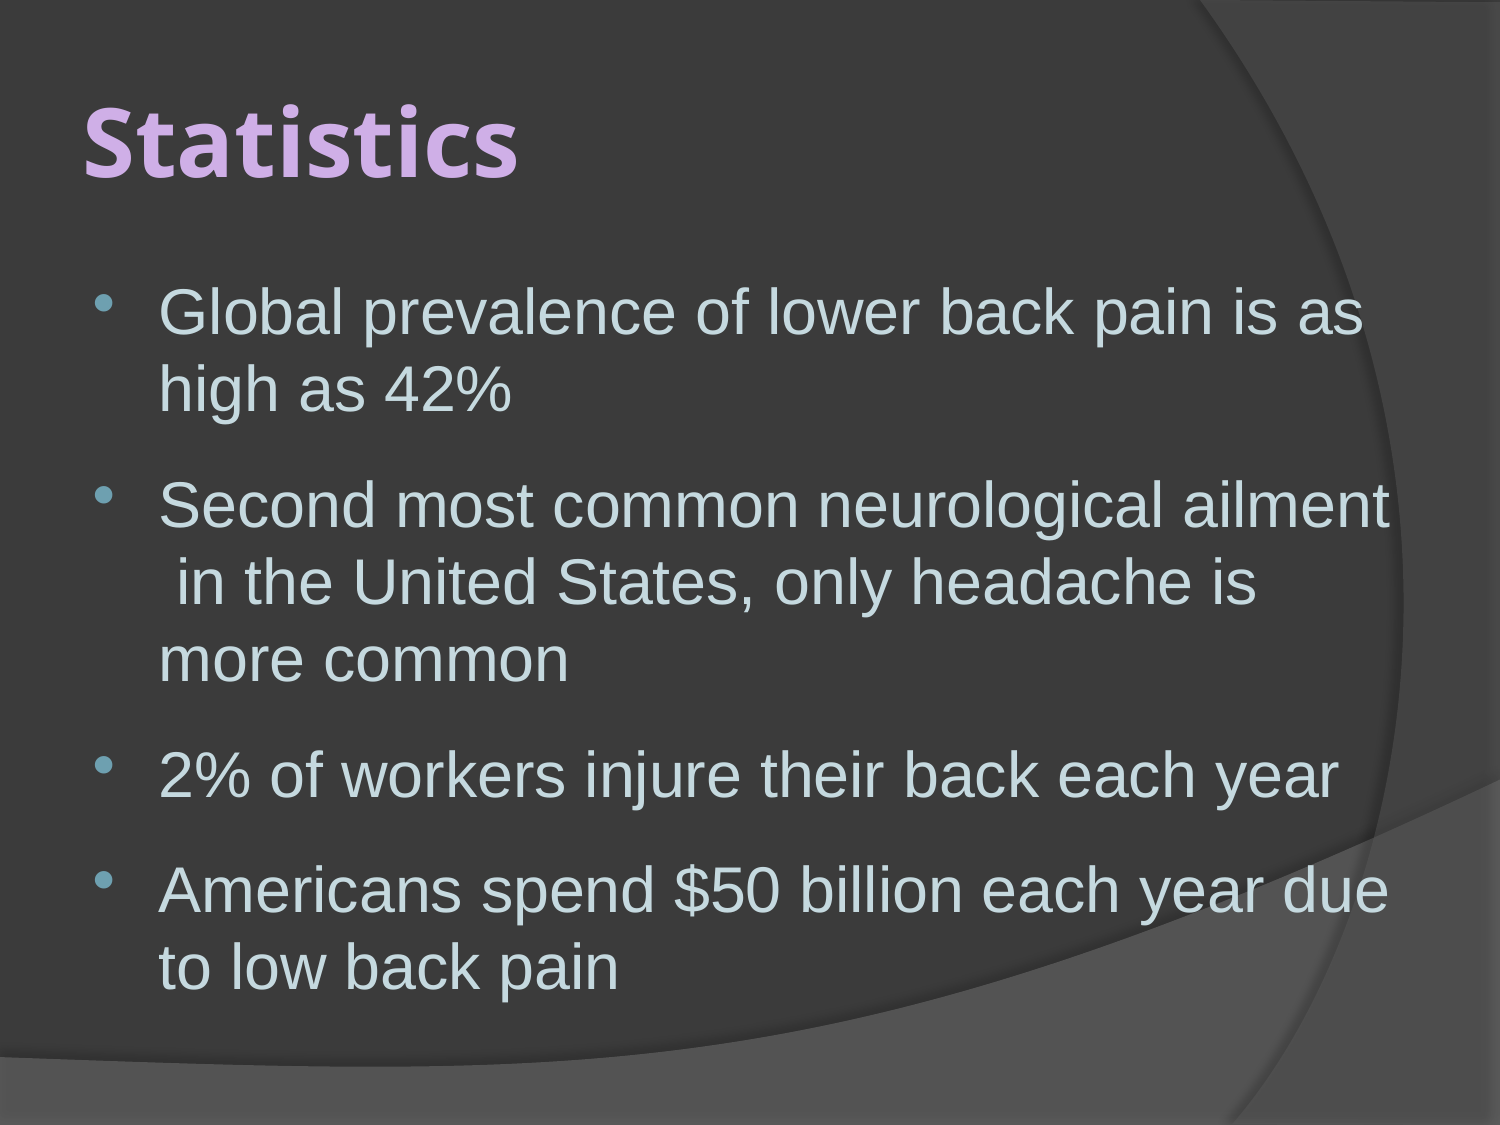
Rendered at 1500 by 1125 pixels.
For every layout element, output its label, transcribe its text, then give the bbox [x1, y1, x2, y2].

list Global prevalence of lower back pain is as high as 42% Second most common neurological ailment in the United States, only headache is more common 2% of workers injure their back each year Americans spend $50 billion each year due to low back pain [75, 262, 1413, 1050]
title Statistics [75, 45, 1300, 233]
